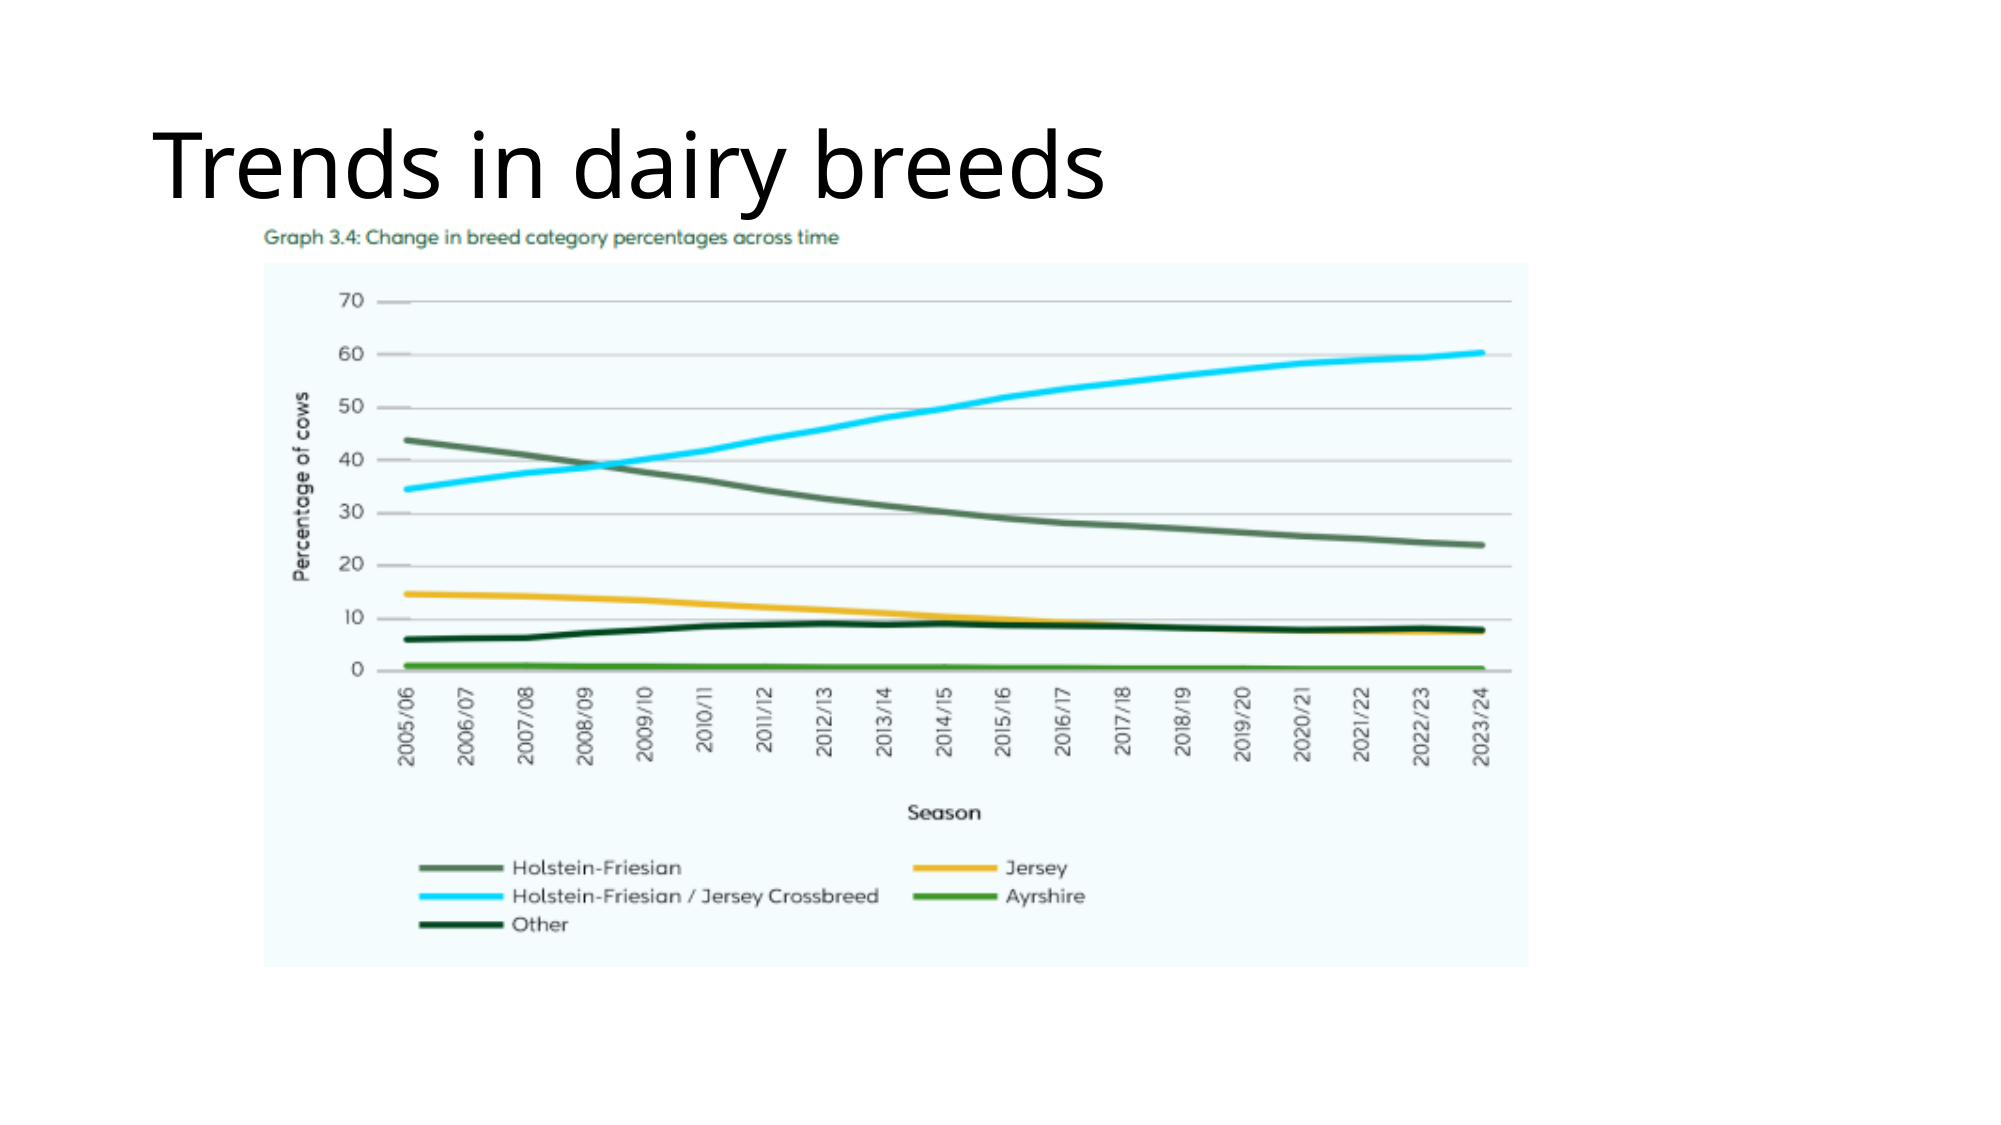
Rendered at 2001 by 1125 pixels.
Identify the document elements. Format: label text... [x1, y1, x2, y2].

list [211, 220, 1562, 967]
title Trends in dairy breeds [137, 59, 1863, 278]
